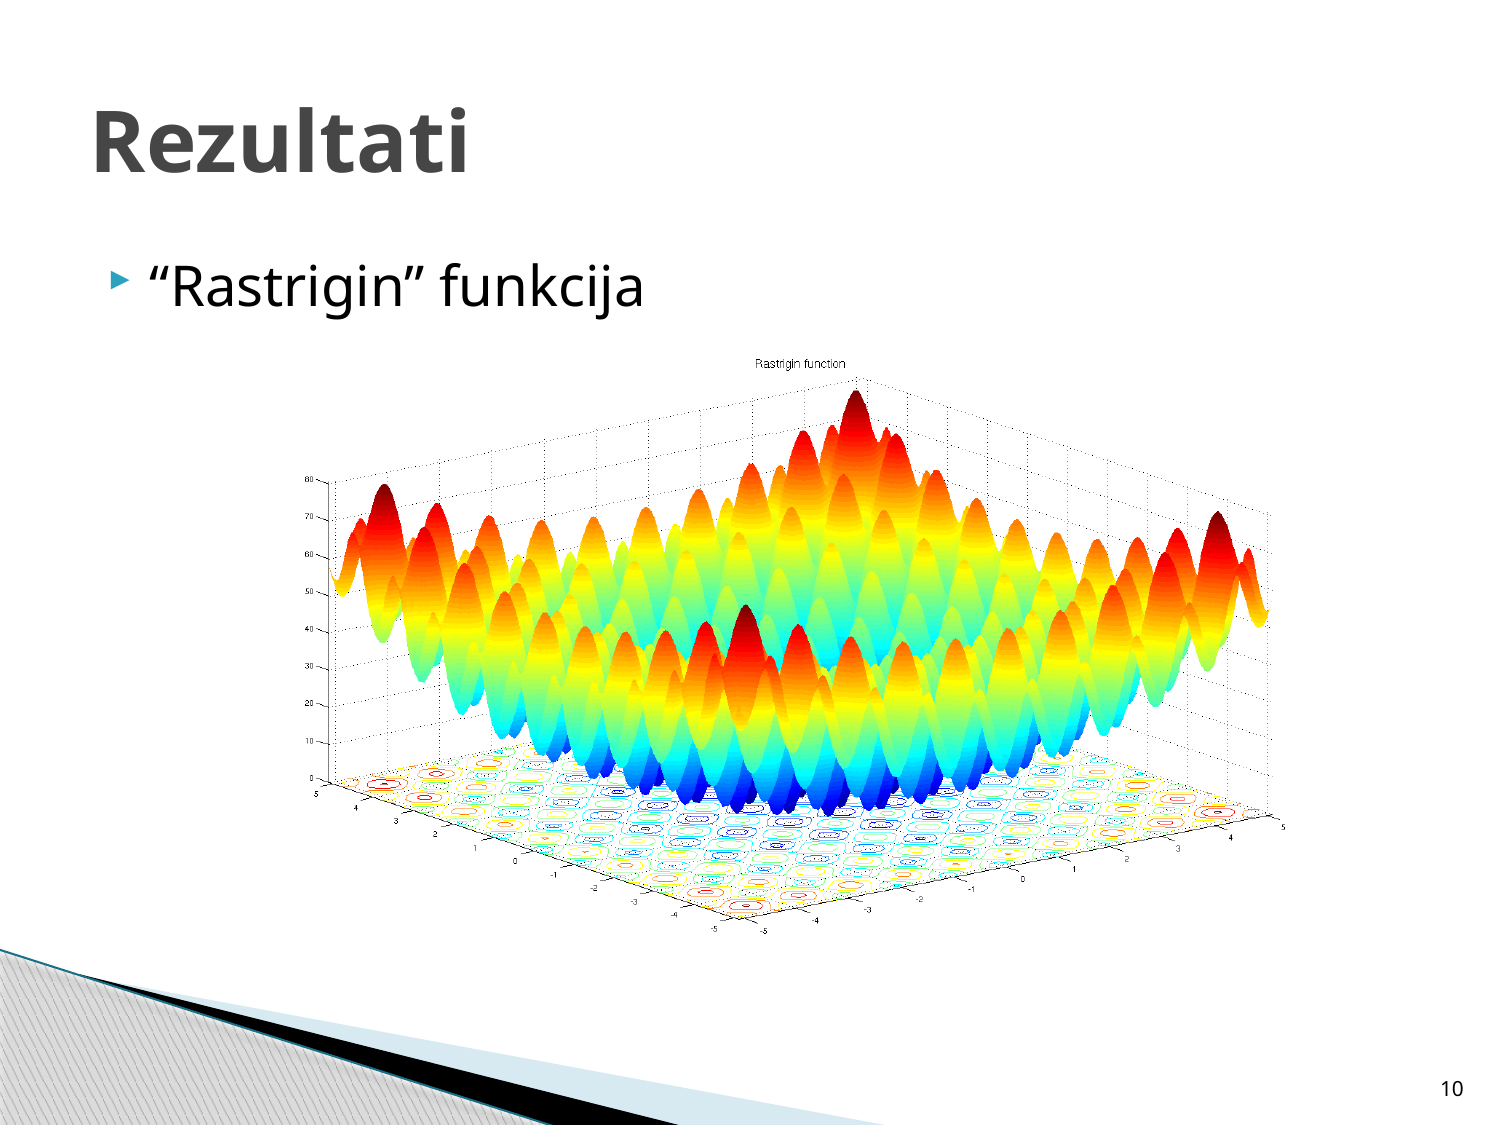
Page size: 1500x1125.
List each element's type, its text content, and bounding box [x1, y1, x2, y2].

list “Rastrigin” funkcija [75, 243, 1425, 986]
picture [170, 326, 1389, 994]
slide_number 10 [1418, 1051, 1479, 1112]
title Rezultati [75, 45, 1425, 233]
